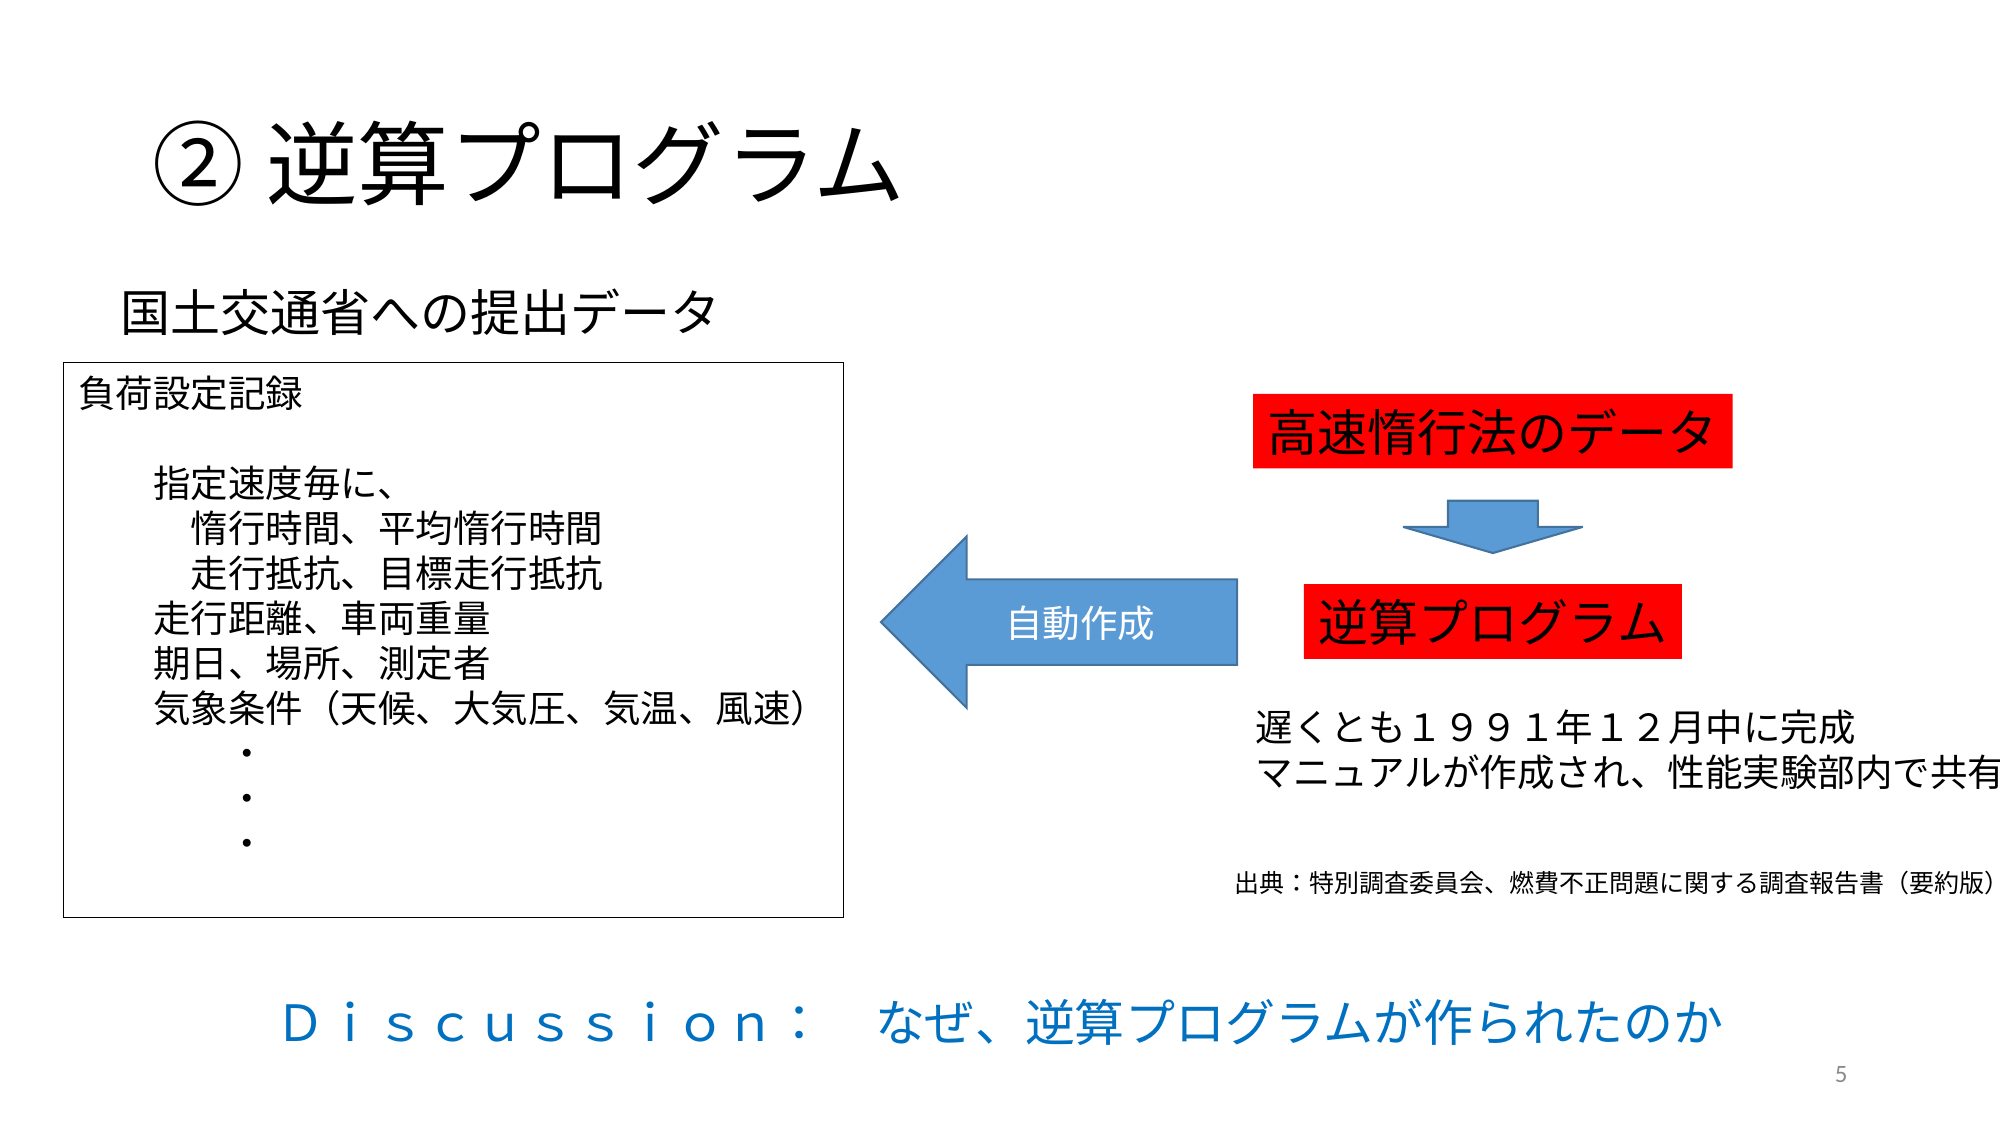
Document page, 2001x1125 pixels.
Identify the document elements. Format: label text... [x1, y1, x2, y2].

text_box 負荷設定記録 指定速度毎に、 惰行時間、平均惰行時間 走行抵抗、目標走行抵抗 走行距離、車両重量 期日、場所、測定者 気象条件（天候、大気圧、気温、風速） ・ ・ ・ [63, 362, 844, 918]
text_box Ｄｉｓｃｕｓｓｉｏｎ： なぜ、逆算プログラムが作られたのか [260, 984, 1739, 1060]
text_box 遅くとも１９９１年１２月中に完成 マニュアルが作成され、性能実験部内で共有 [1240, 696, 2000, 801]
text_box 逆算プログラム [1303, 584, 1682, 659]
title ②逆算プログラム [137, 59, 1863, 278]
text_box 出典：特別調査委員会、燃費不正問題に関する調査報告書（要約版） [1220, 860, 2000, 906]
text_box 自動作成 [879, 534, 1239, 711]
slide_number 5 [1412, 1042, 1863, 1103]
text_box 高速惰行法のデータ [1253, 393, 1733, 469]
text_box [1402, 499, 1584, 555]
text_box 国土交通省への提出データ [105, 274, 736, 350]
